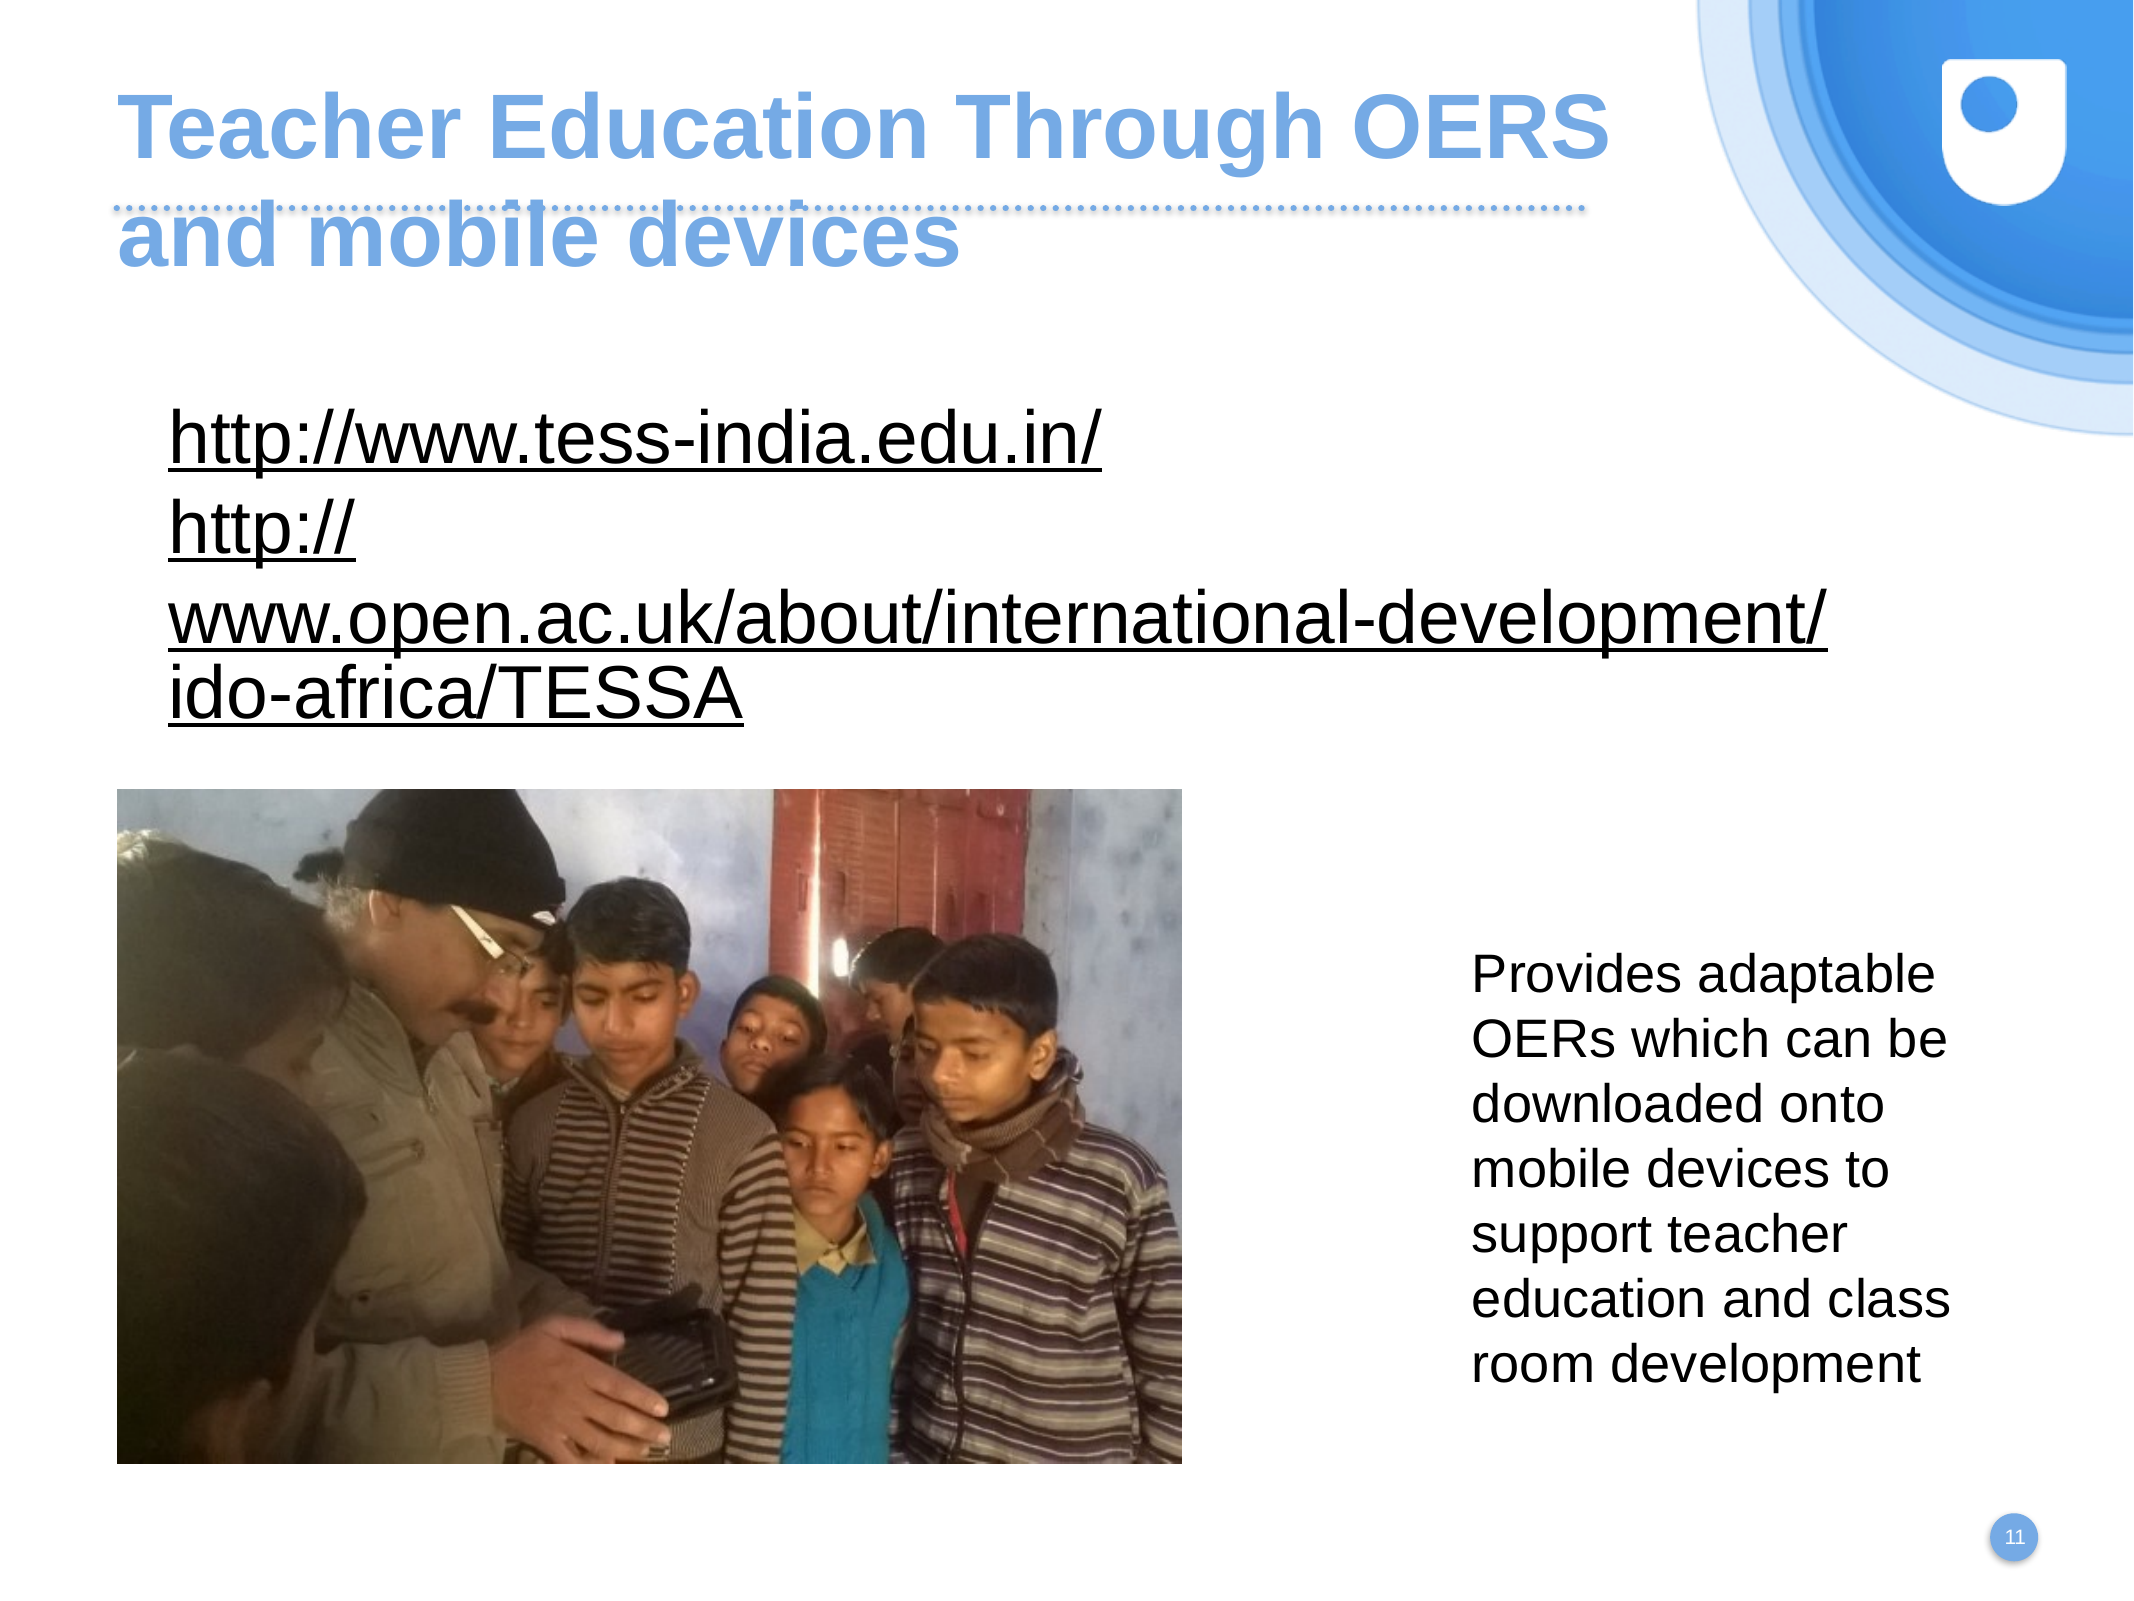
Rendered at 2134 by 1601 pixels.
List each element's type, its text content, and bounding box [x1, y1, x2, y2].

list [117, 789, 1182, 1465]
slide_number 11 [1974, 1493, 2057, 1579]
text_box Provides adaptable OERs which can be downloaded onto mobile devices to support teacher education and class room development [1457, 931, 2057, 1401]
title Teacher Education Through OERS and mobile devices [117, 68, 1678, 204]
picture [1643, 0, 2134, 488]
text_box http://www.tess-india.edu.in/ http://www.open.ac.uk/about/international-development/ido-africa/TESSA [153, 381, 1846, 756]
